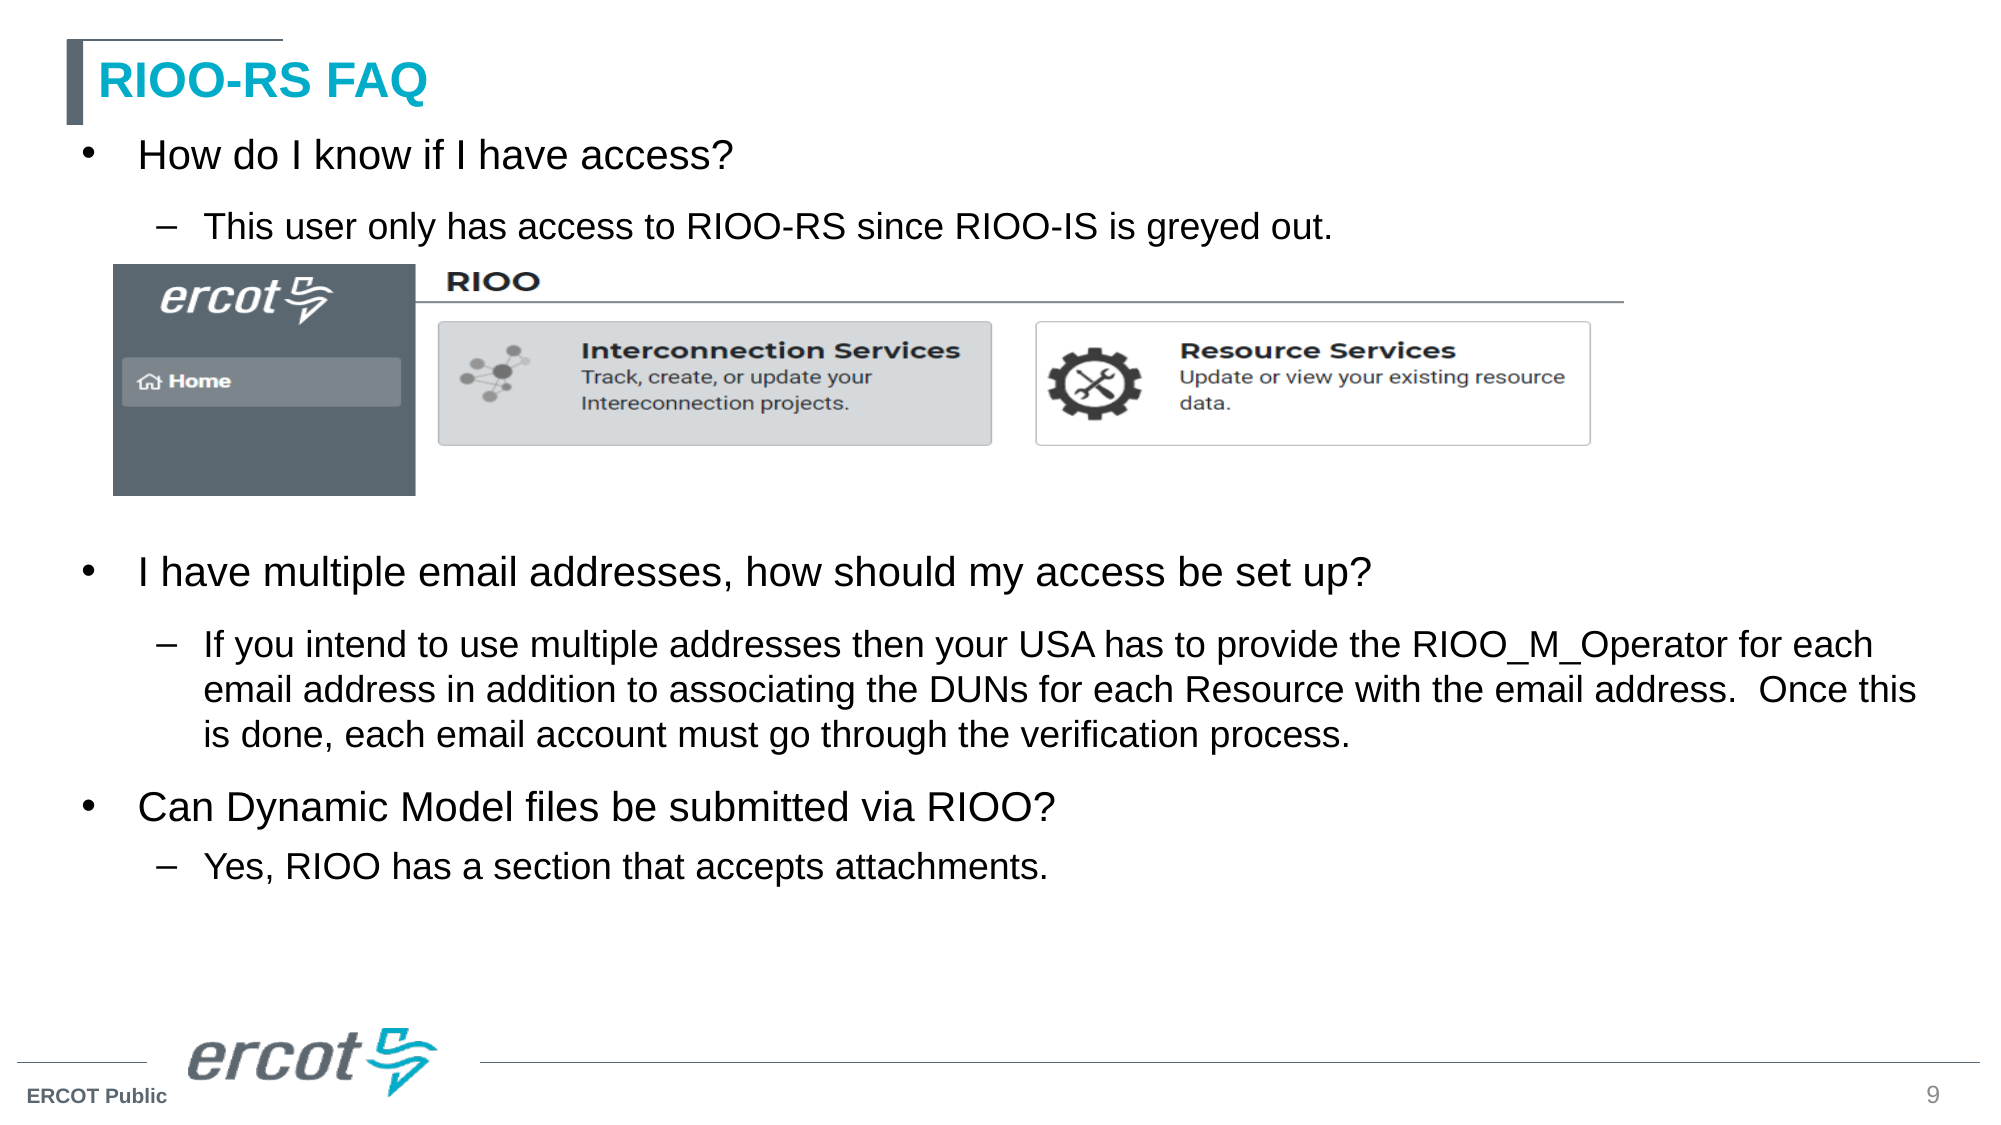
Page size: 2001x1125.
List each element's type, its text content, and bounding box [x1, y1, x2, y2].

list How do I know if I have access? This user only has access to RIOO-RS since RIOO-IS is greyed out. I have multiple email addresses, how should my access be set up? If you intend to use multiple addresses then your USA has to provide the RIOO_M_Operator for each email address in addition to associating the DUNs for each Resource with the email address. Once this is done, each email account must go through the verification process. Can Dynamic Model files be submitted via RIOO? Yes, RIOO has a section that accepts attachments. [66, 120, 1934, 990]
slide_number 9 [1883, 1076, 1984, 1112]
title RIOO-RS FAQ [83, 39, 1934, 120]
picture [183, 1024, 442, 1100]
picture [112, 263, 1624, 497]
